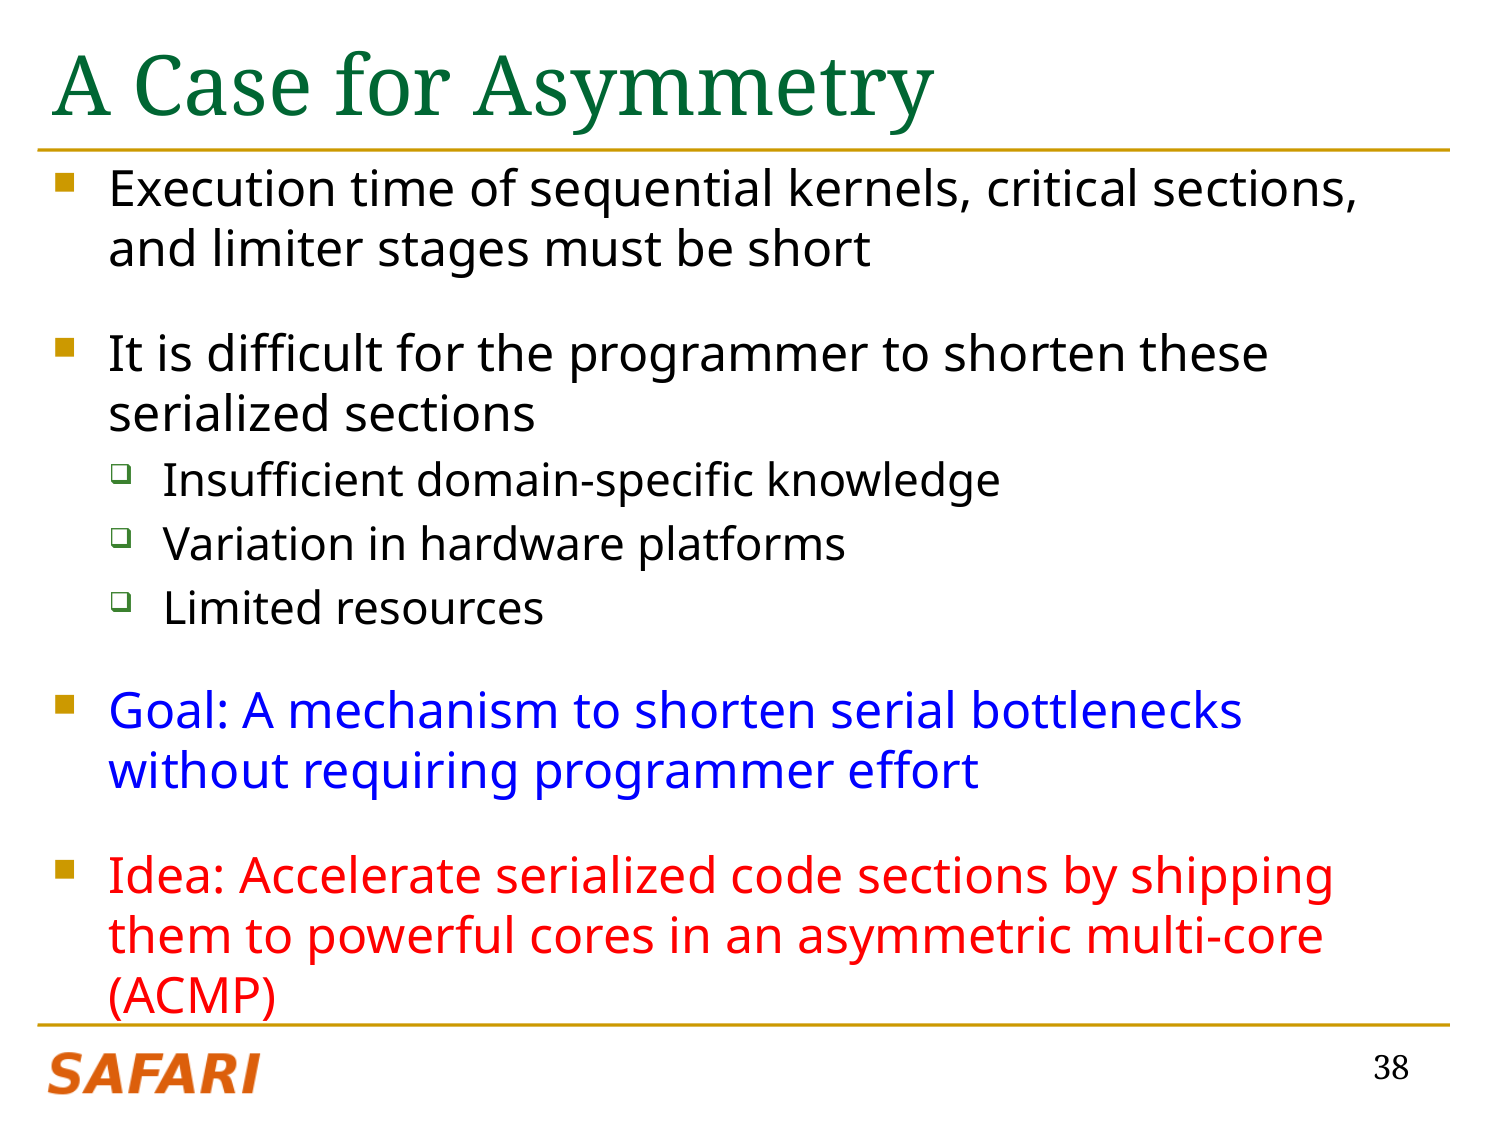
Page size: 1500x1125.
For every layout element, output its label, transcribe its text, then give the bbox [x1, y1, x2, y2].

slide_number 38 [1074, 1023, 1426, 1100]
list Execution time of sequential kernels, critical sections, and limiter stages must be short It is difficult for the programmer to shorten these serialized sections Insufficient domain-specific knowledge Variation in hardware platforms Limited resources Goal: A mechanism to shorten serial bottlenecks without requiring programmer effort Idea: Accelerate serialized code sections by shipping them to powerful cores in an asymmetric multi-core (ACMP) [37, 148, 1451, 1026]
title A Case for Asymmetry [37, 24, 1451, 148]
picture [46, 1042, 268, 1107]
